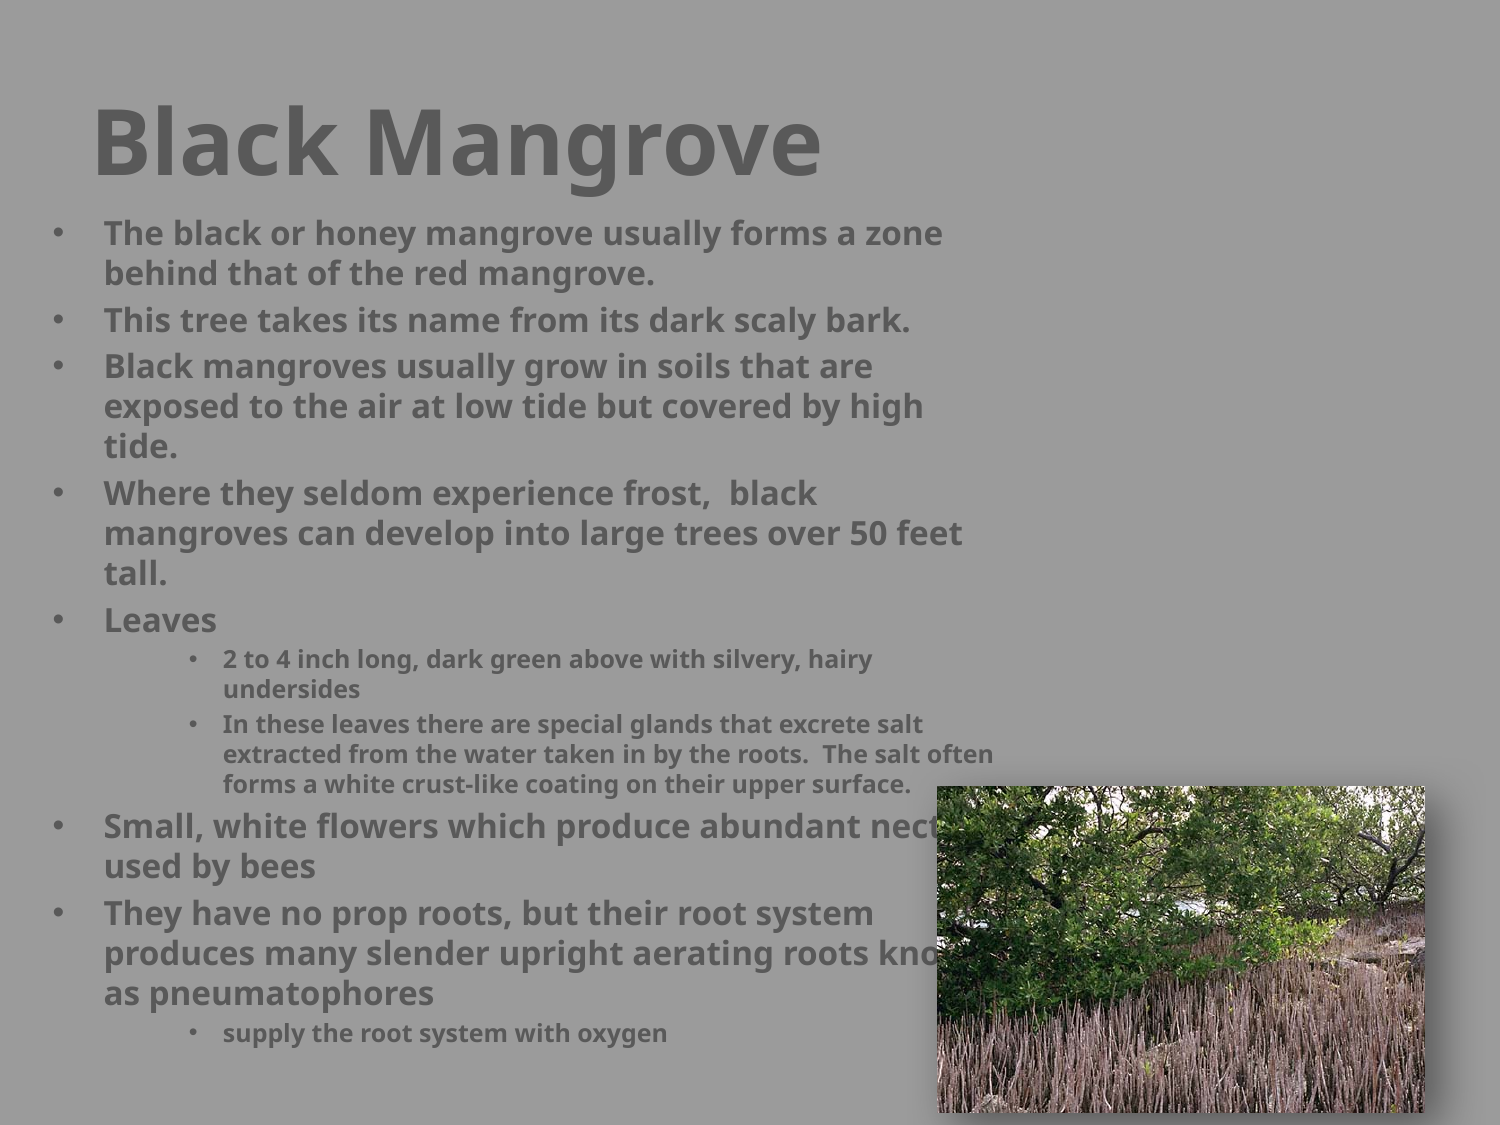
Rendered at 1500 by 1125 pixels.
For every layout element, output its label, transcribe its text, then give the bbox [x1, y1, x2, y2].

title Black Mangrove [75, 45, 1425, 233]
picture [937, 785, 1426, 1113]
list The black or honey mangrove usually forms a zone behind that of the red mangrove. This tree takes its name from its dark scaly bark. Black mangroves usually grow in soils that are exposed to the air at low tide but covered by high tide. Where they seldom experience frost, black mangroves can develop into large trees over 50 feet tall. Leaves 2 to 4 inch long, dark green above with silvery, hairy undersides In these leaves there are special glands that excrete salt extracted from the water taken in by the roots. The salt often forms a white crust-like coating on their upper surface. Small, white flowers which produce abundant nectar used by bees They have no prop roots, but their root system produces many slender upright aerating roots known as pneumatophores supply the root system with oxygen [37, 204, 1013, 1075]
